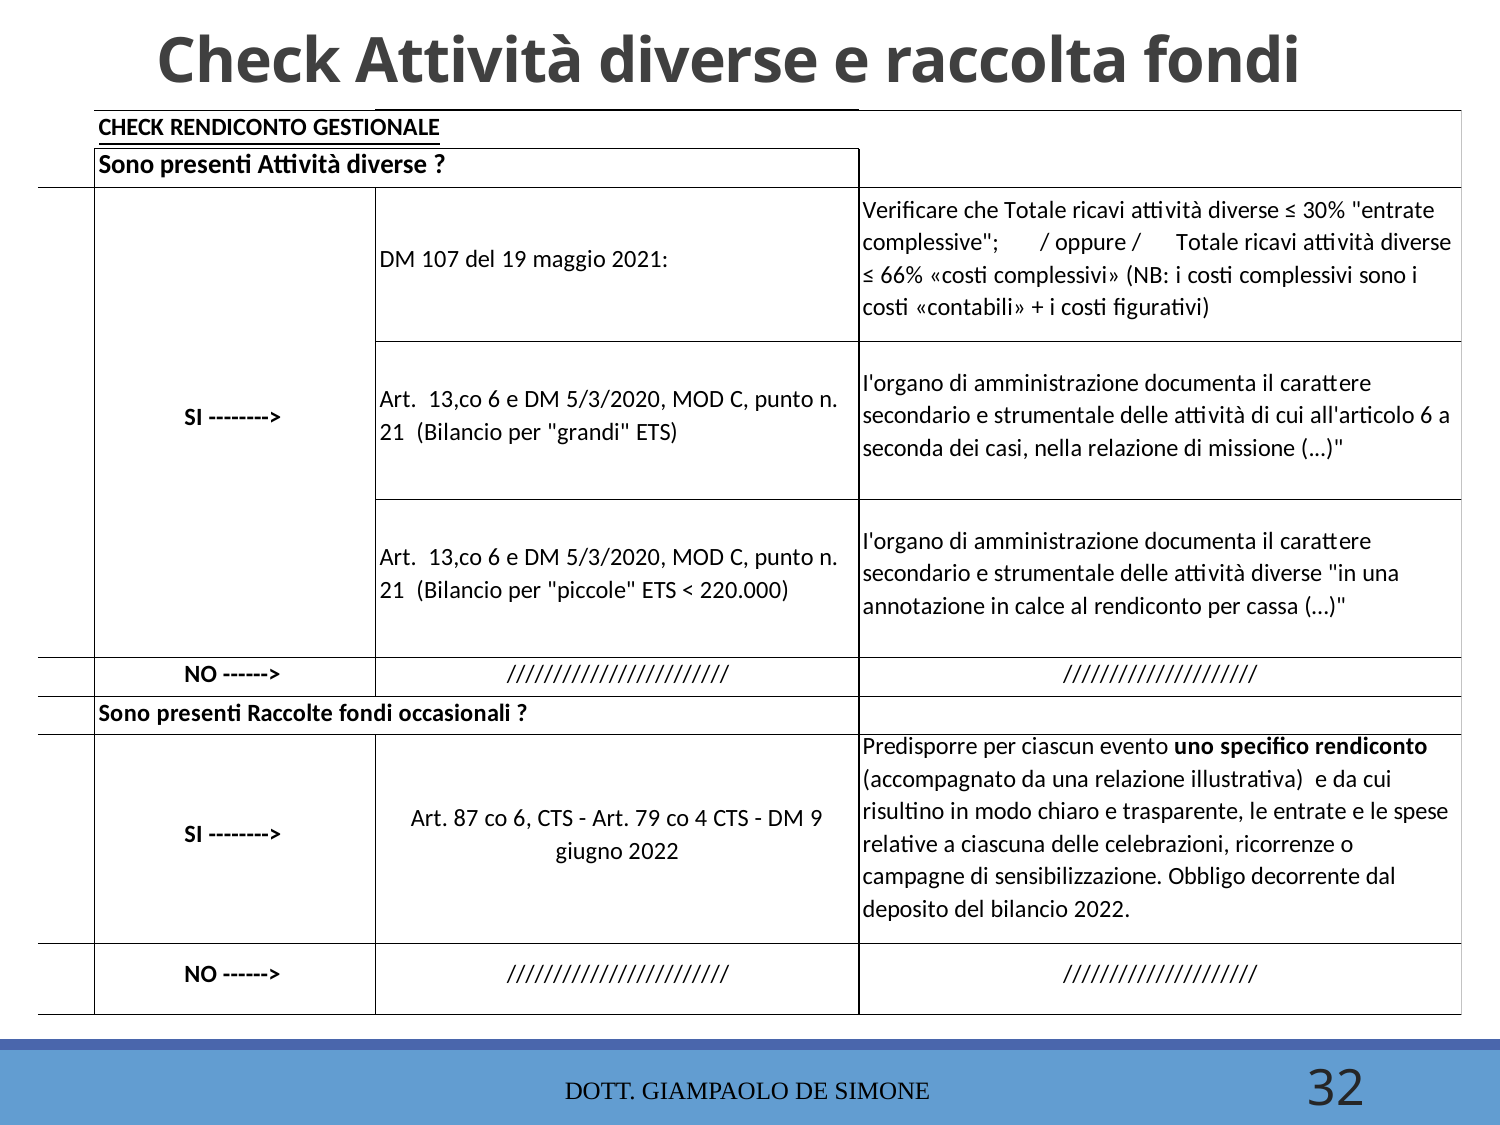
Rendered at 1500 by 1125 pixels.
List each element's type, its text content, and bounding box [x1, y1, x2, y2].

footer dott. Giampaolo De Simone [451, 1059, 1045, 1120]
title Check Attività diverse e raccolta fondi [141, 0, 1380, 103]
picture [37, 109, 1463, 1016]
slide_number 32 [1218, 1059, 1380, 1120]
